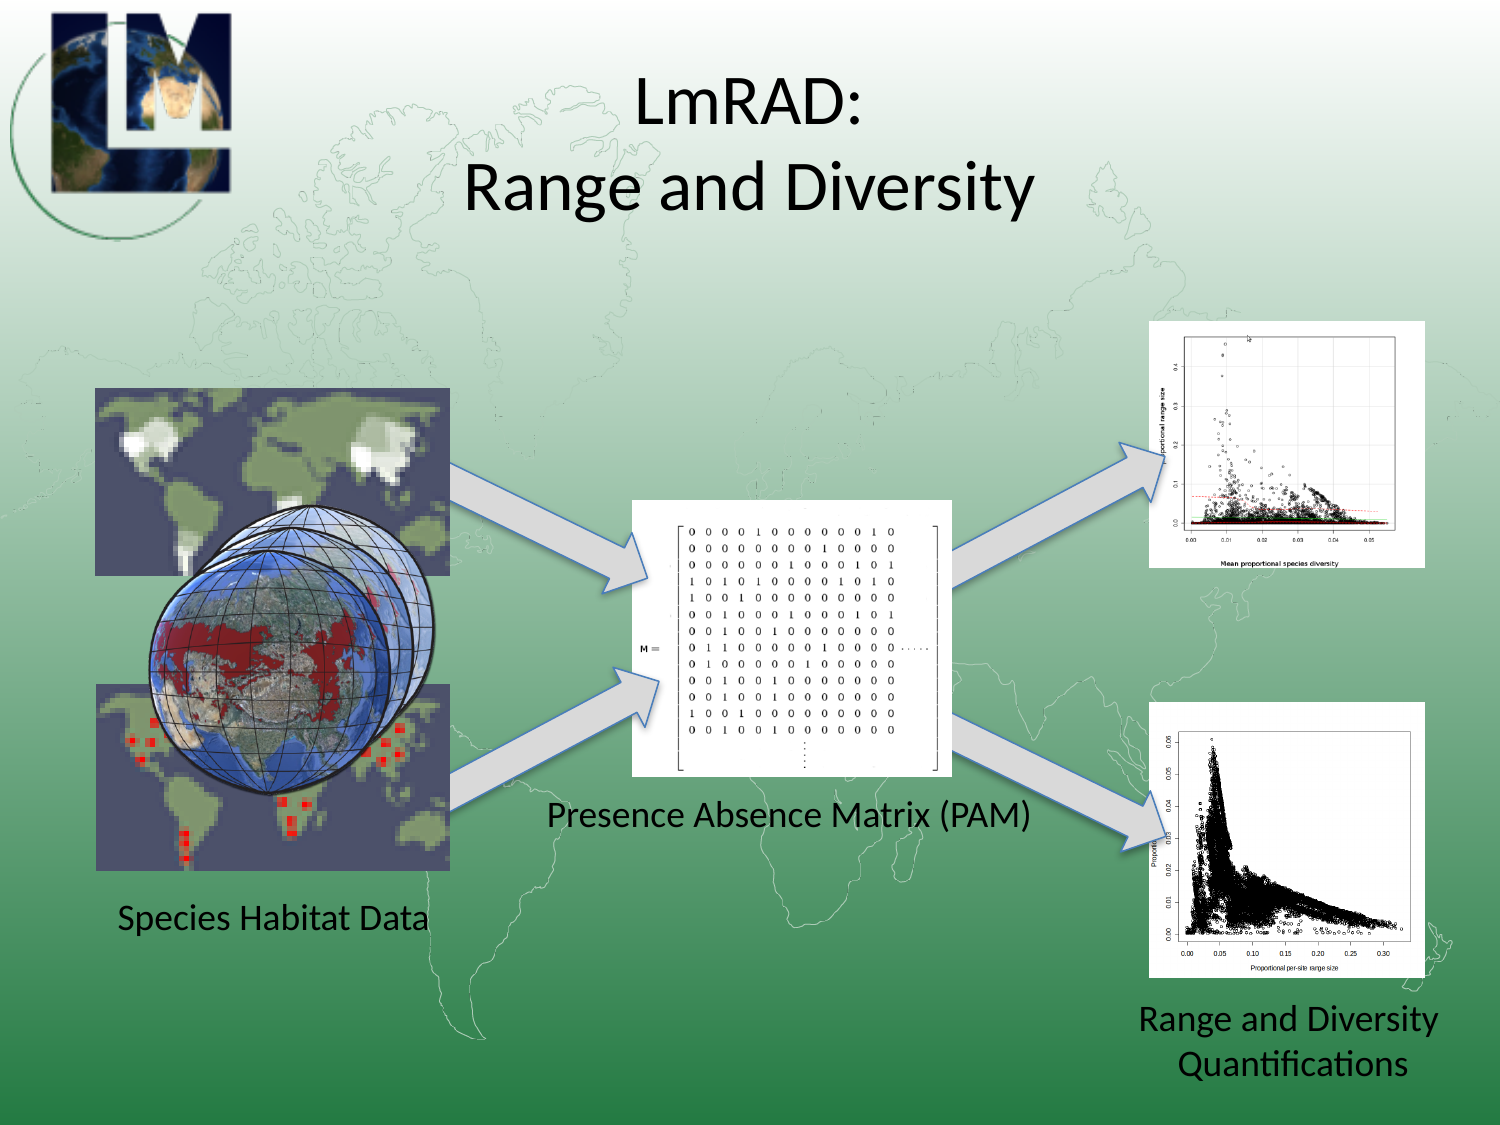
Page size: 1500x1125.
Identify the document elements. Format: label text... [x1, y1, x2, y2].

text_box Range and Diversity Quantifications [1123, 986, 1463, 1091]
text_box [94, 388, 450, 871]
text_box [955, 713, 1143, 853]
picture [0, 10, 1500, 1040]
text_box [454, 463, 627, 595]
text_box Species Habitat Data [102, 886, 446, 946]
text_box Presence Absence Matrix (PAM) [532, 782, 1048, 843]
text_box [955, 441, 1143, 589]
text_box [454, 666, 627, 811]
title LmRAD: Range and Diversity [75, 45, 1425, 233]
